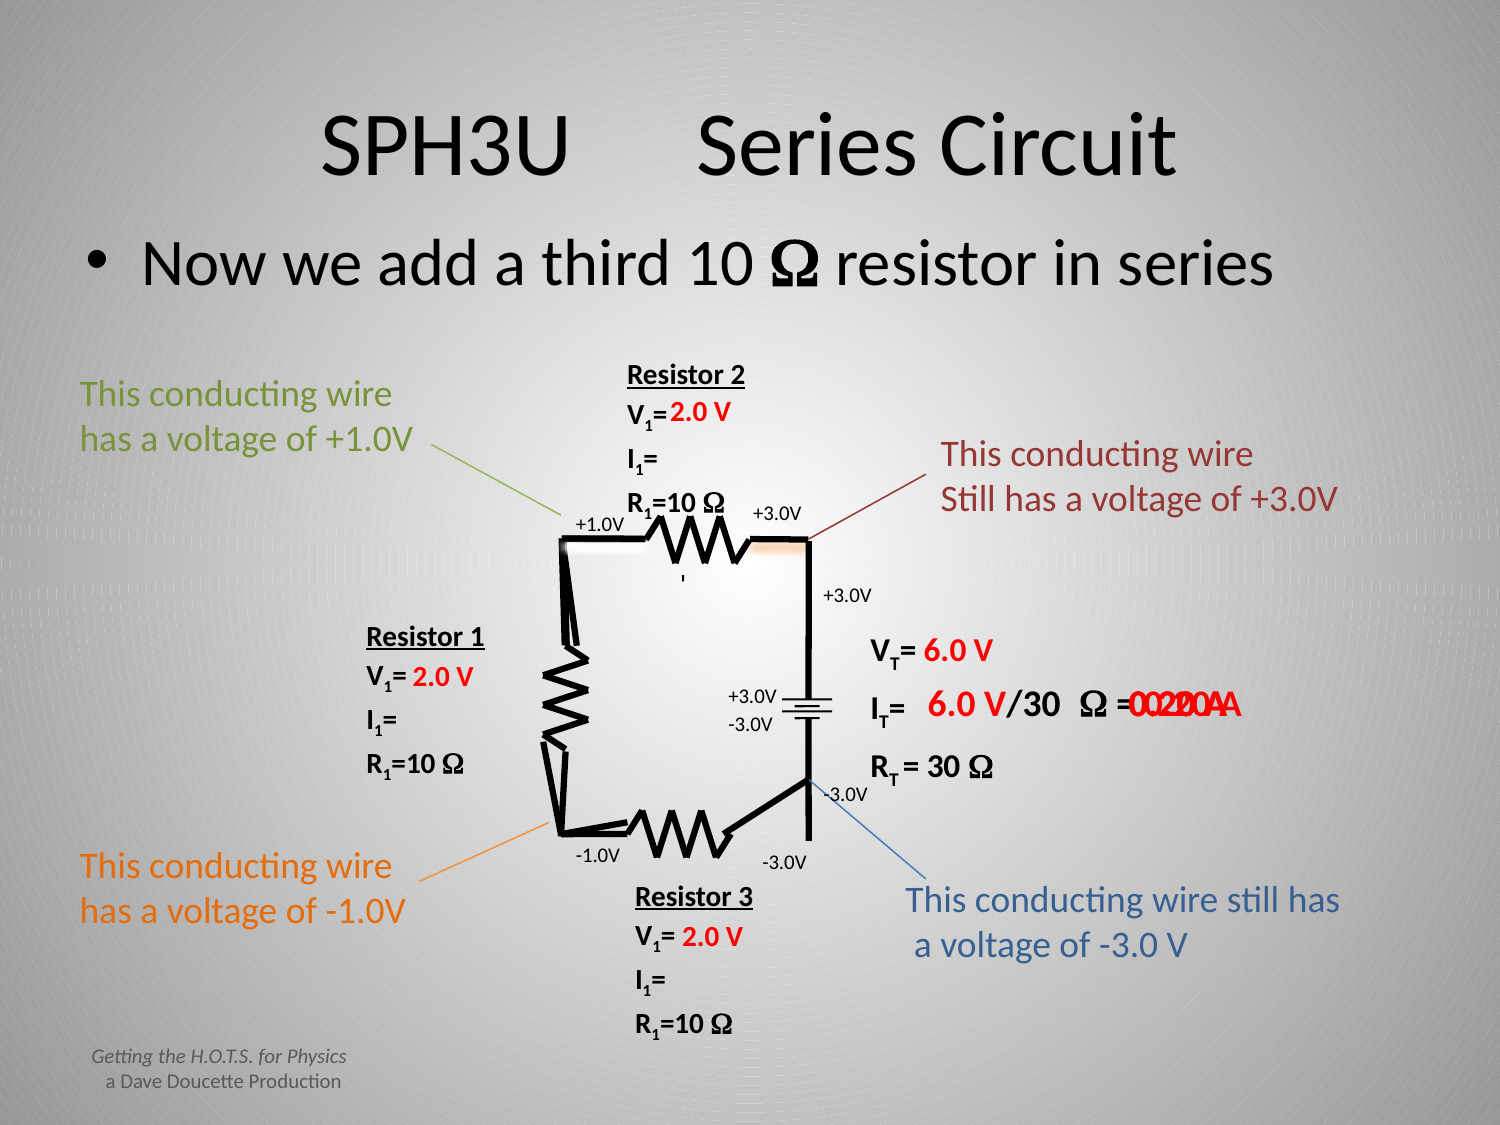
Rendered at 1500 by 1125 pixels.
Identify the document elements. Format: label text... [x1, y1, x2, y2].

text_box +1.0V [561, 503, 646, 537]
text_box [560, 751, 566, 837]
text_box 2.0 V [655, 385, 750, 435]
text_box +3.0V [808, 574, 893, 614]
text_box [730, 833, 809, 841]
text_box This conducting wire has a voltage of +1.0V [64, 361, 516, 467]
text_box -3.0V [713, 702, 798, 743]
text_box Resistor 2 V1= I1= R1=10 W [612, 348, 765, 507]
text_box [542, 645, 589, 750]
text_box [673, 487, 722, 592]
text_box 6.0 V/30 W = 0.20 A [912, 671, 1113, 731]
text_box This conducting wire has a voltage of -1.0V [64, 834, 516, 939]
text_box This conducting wire Still has a voltage of +3.0V [925, 421, 1377, 527]
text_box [418, 822, 550, 882]
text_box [781, 699, 833, 719]
text_box 2.0 V [398, 650, 493, 700]
text_box 0.20 A [1114, 672, 1257, 732]
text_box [430, 444, 562, 516]
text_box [509, 589, 617, 594]
text_box This conducting wire still has a voltage of -3.0 V [890, 867, 1395, 972]
text_box +3.0V [738, 492, 803, 532]
text_box VT= 6.0 V IT= RT = 30 W [855, 621, 1043, 780]
text_box +3.0V [713, 675, 798, 702]
text_box Resistor 1 V1= I1= R1=10 W [351, 609, 504, 768]
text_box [808, 474, 926, 540]
text_box 6.0 V/30 W = 0.20 A [1256, 671, 1265, 731]
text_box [655, 782, 703, 886]
text_box 2.0 V [667, 909, 762, 960]
list Now we add a third 10 W resistor in series [70, 210, 1421, 347]
text_box -3.0V [808, 773, 893, 814]
text_box Getting the H.O.T.S. for Physics a Dave Doucette Production [76, 1034, 561, 1100]
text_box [808, 840, 926, 880]
text_box Resistor 3 V1= I1= R1=10 W [620, 869, 773, 1028]
text_box -1.0V [561, 834, 646, 874]
text_box -3.0V [747, 849, 804, 881]
title SPH3U Series Circuit [75, 45, 1425, 233]
